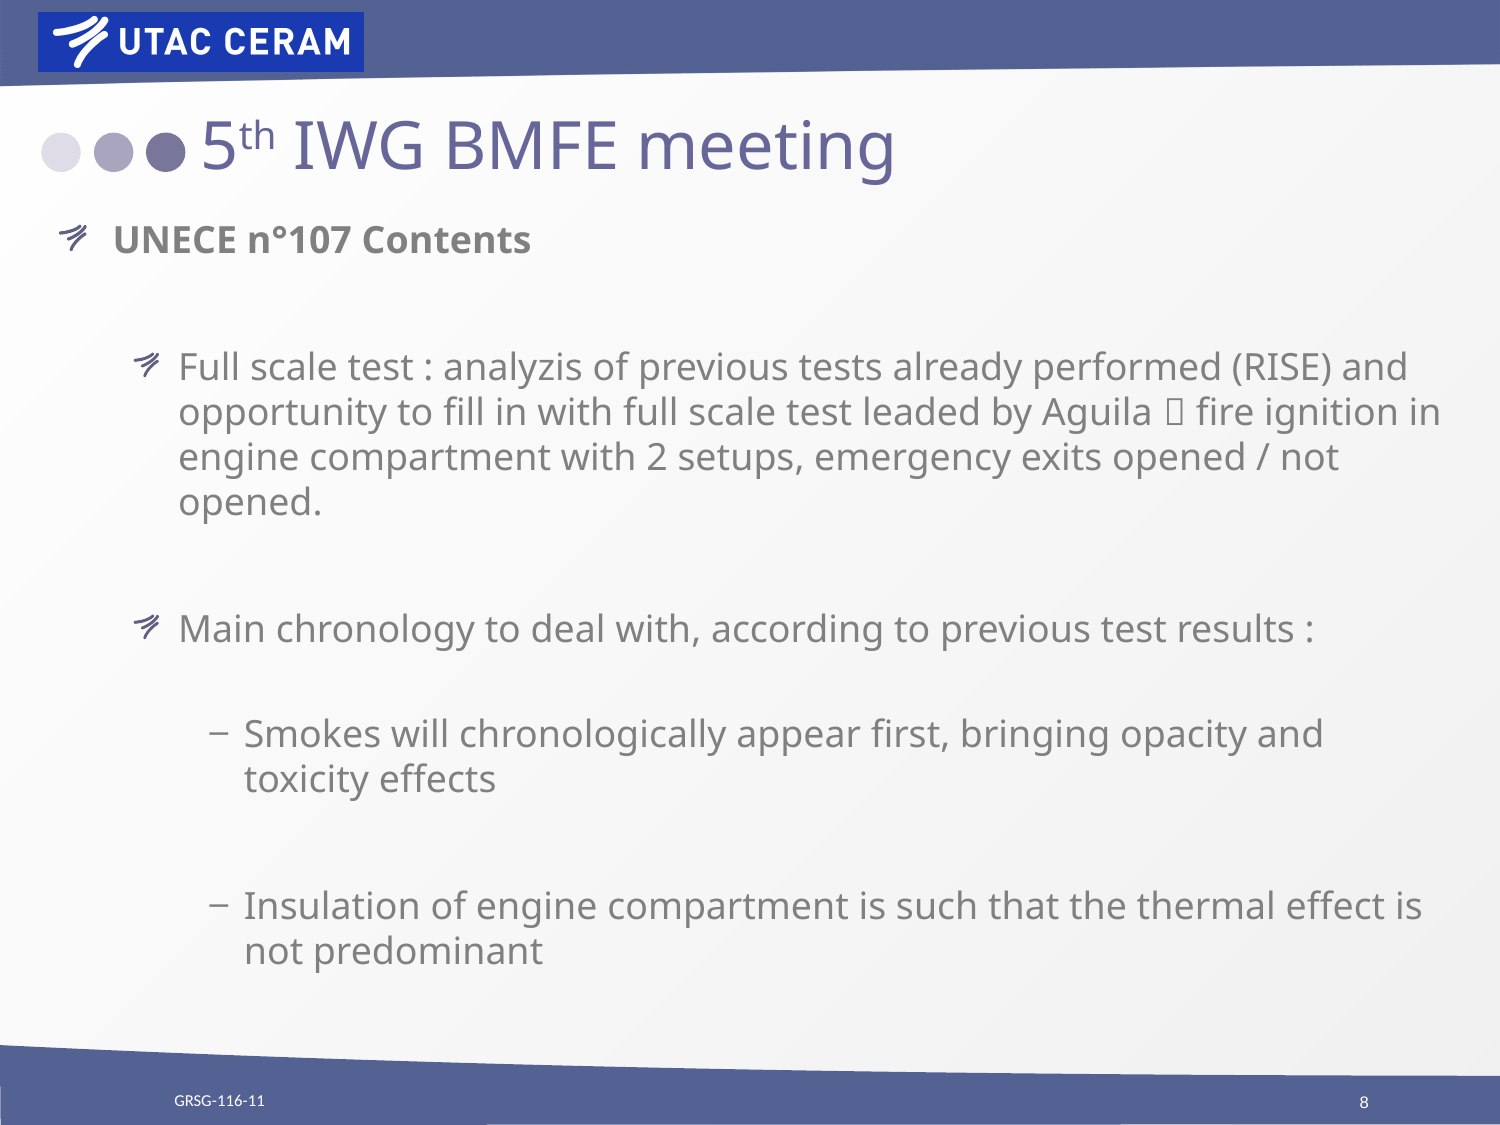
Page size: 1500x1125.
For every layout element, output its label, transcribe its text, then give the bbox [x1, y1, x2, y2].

picture [131, 613, 161, 641]
picture [0, 0, 1500, 87]
picture [56, 223, 89, 253]
list UNECE n°107 Contents Full scale test : analyzis of previous tests already performed (RISE) and opportunity to fill in with full scale test leaded by Aguila  fire ignition in engine compartment with 2 setups, emergency exits opened / not opened. Main chronology to deal with, according to previous test results : Smokes will chronologically appear first, bringing opacity and toxicity effects Insulation of engine compartment is such that the thermal effect is not predominant [41, 208, 1459, 1035]
picture [131, 351, 161, 379]
title 5th IWG BMFE meeting [185, 90, 1446, 197]
footer GRSG-116-11 [159, 1069, 999, 1125]
